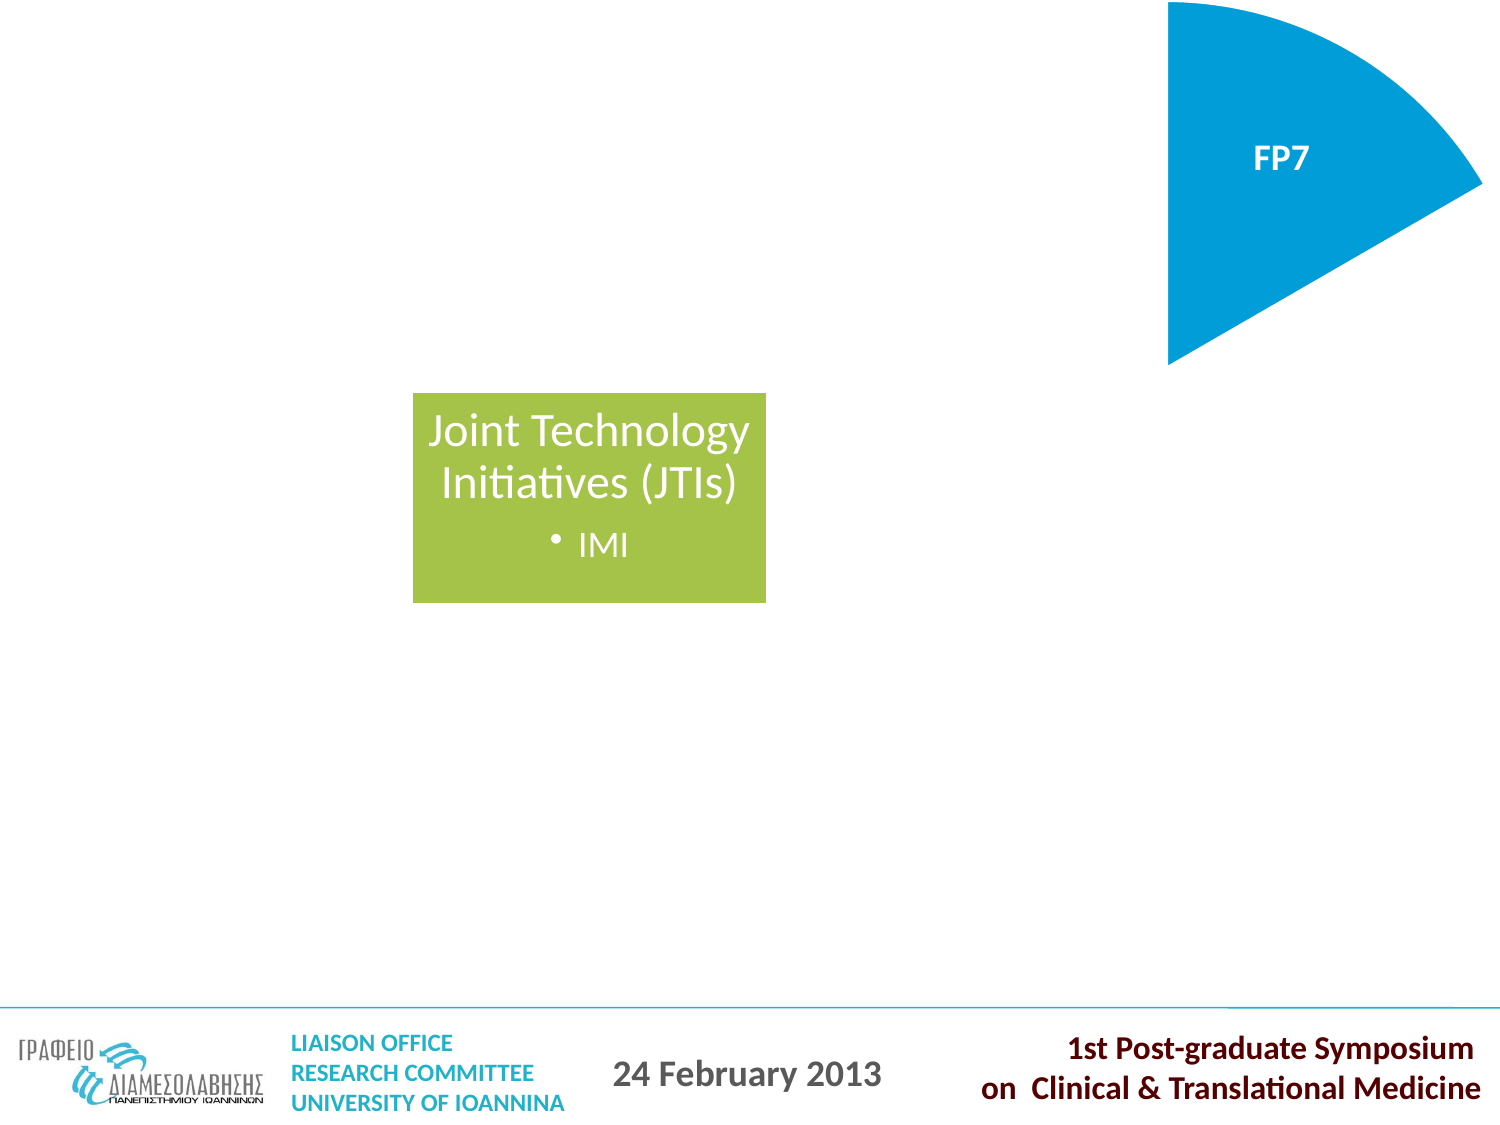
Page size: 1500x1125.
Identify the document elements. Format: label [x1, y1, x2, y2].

text_box [796, 0, 1500, 739]
text_box [411, 390, 768, 606]
picture [0, 1023, 282, 1121]
